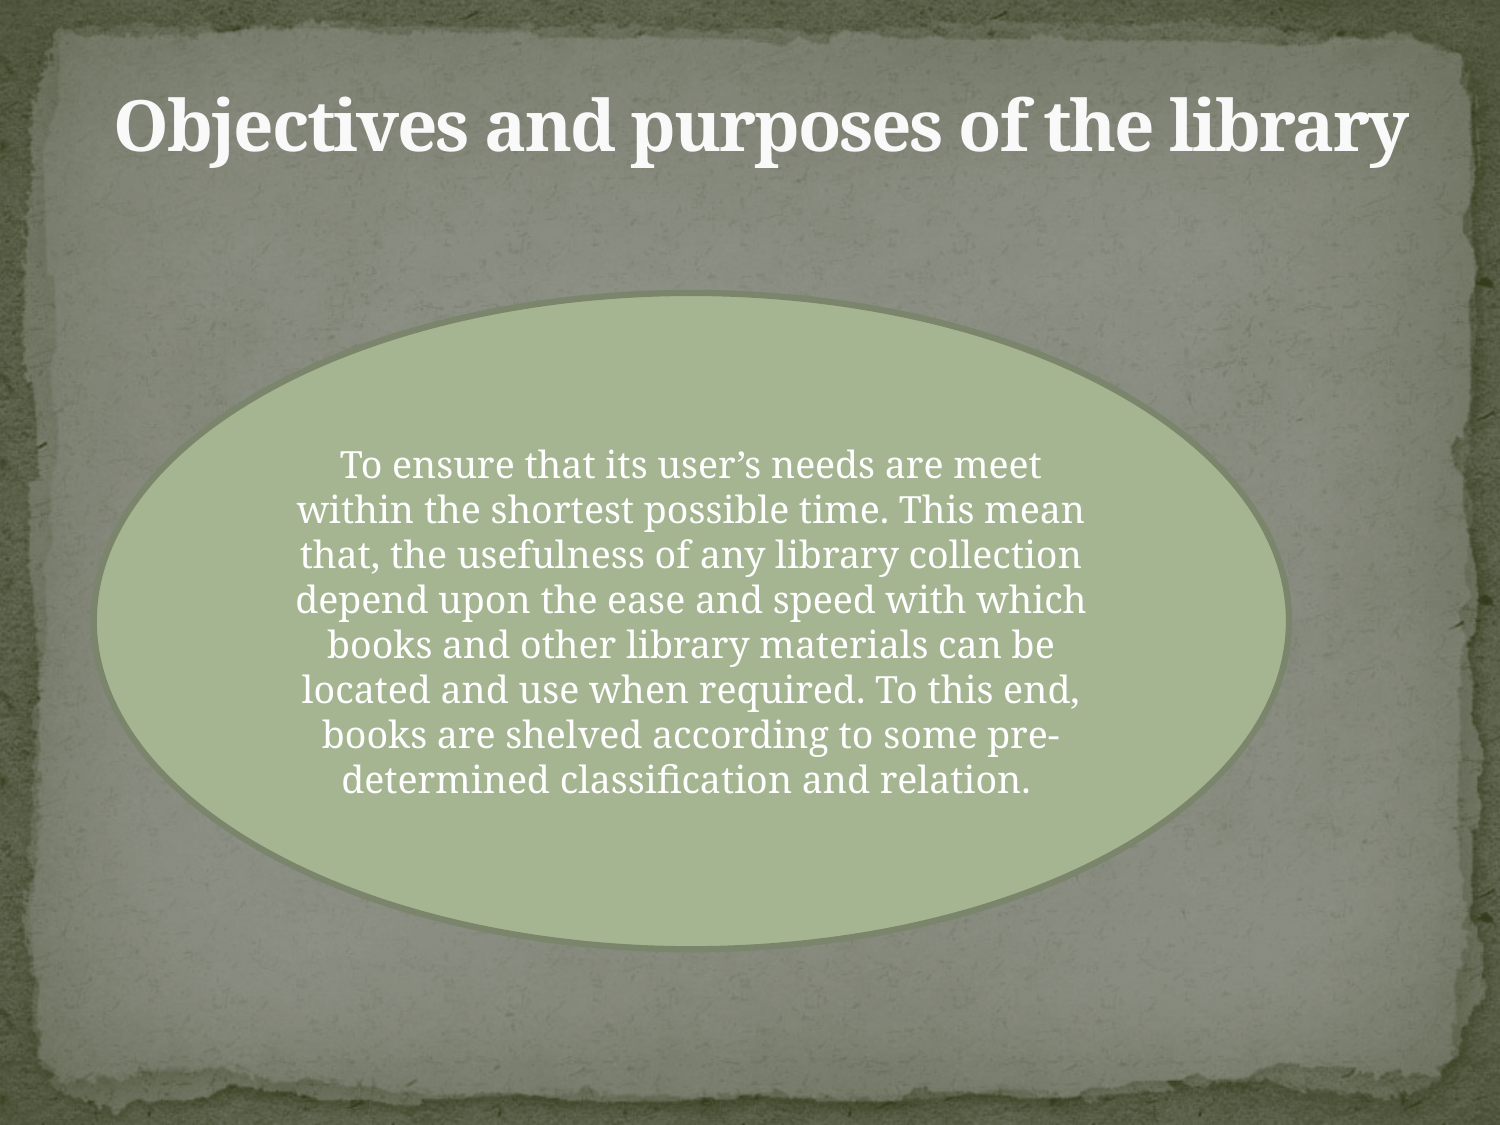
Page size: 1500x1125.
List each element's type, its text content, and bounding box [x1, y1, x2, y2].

title Objectives and purposes of the library [74, 0, 1465, 258]
text_box To ensure that its user’s needs are meet within the shortest possible time. This mean that, the usefulness of any library collection depend upon the ease and speed with which books and other library materials can be located and use when required. To this end, books are shelved according to some pre-determined classification and relation. [90, 289, 1293, 953]
